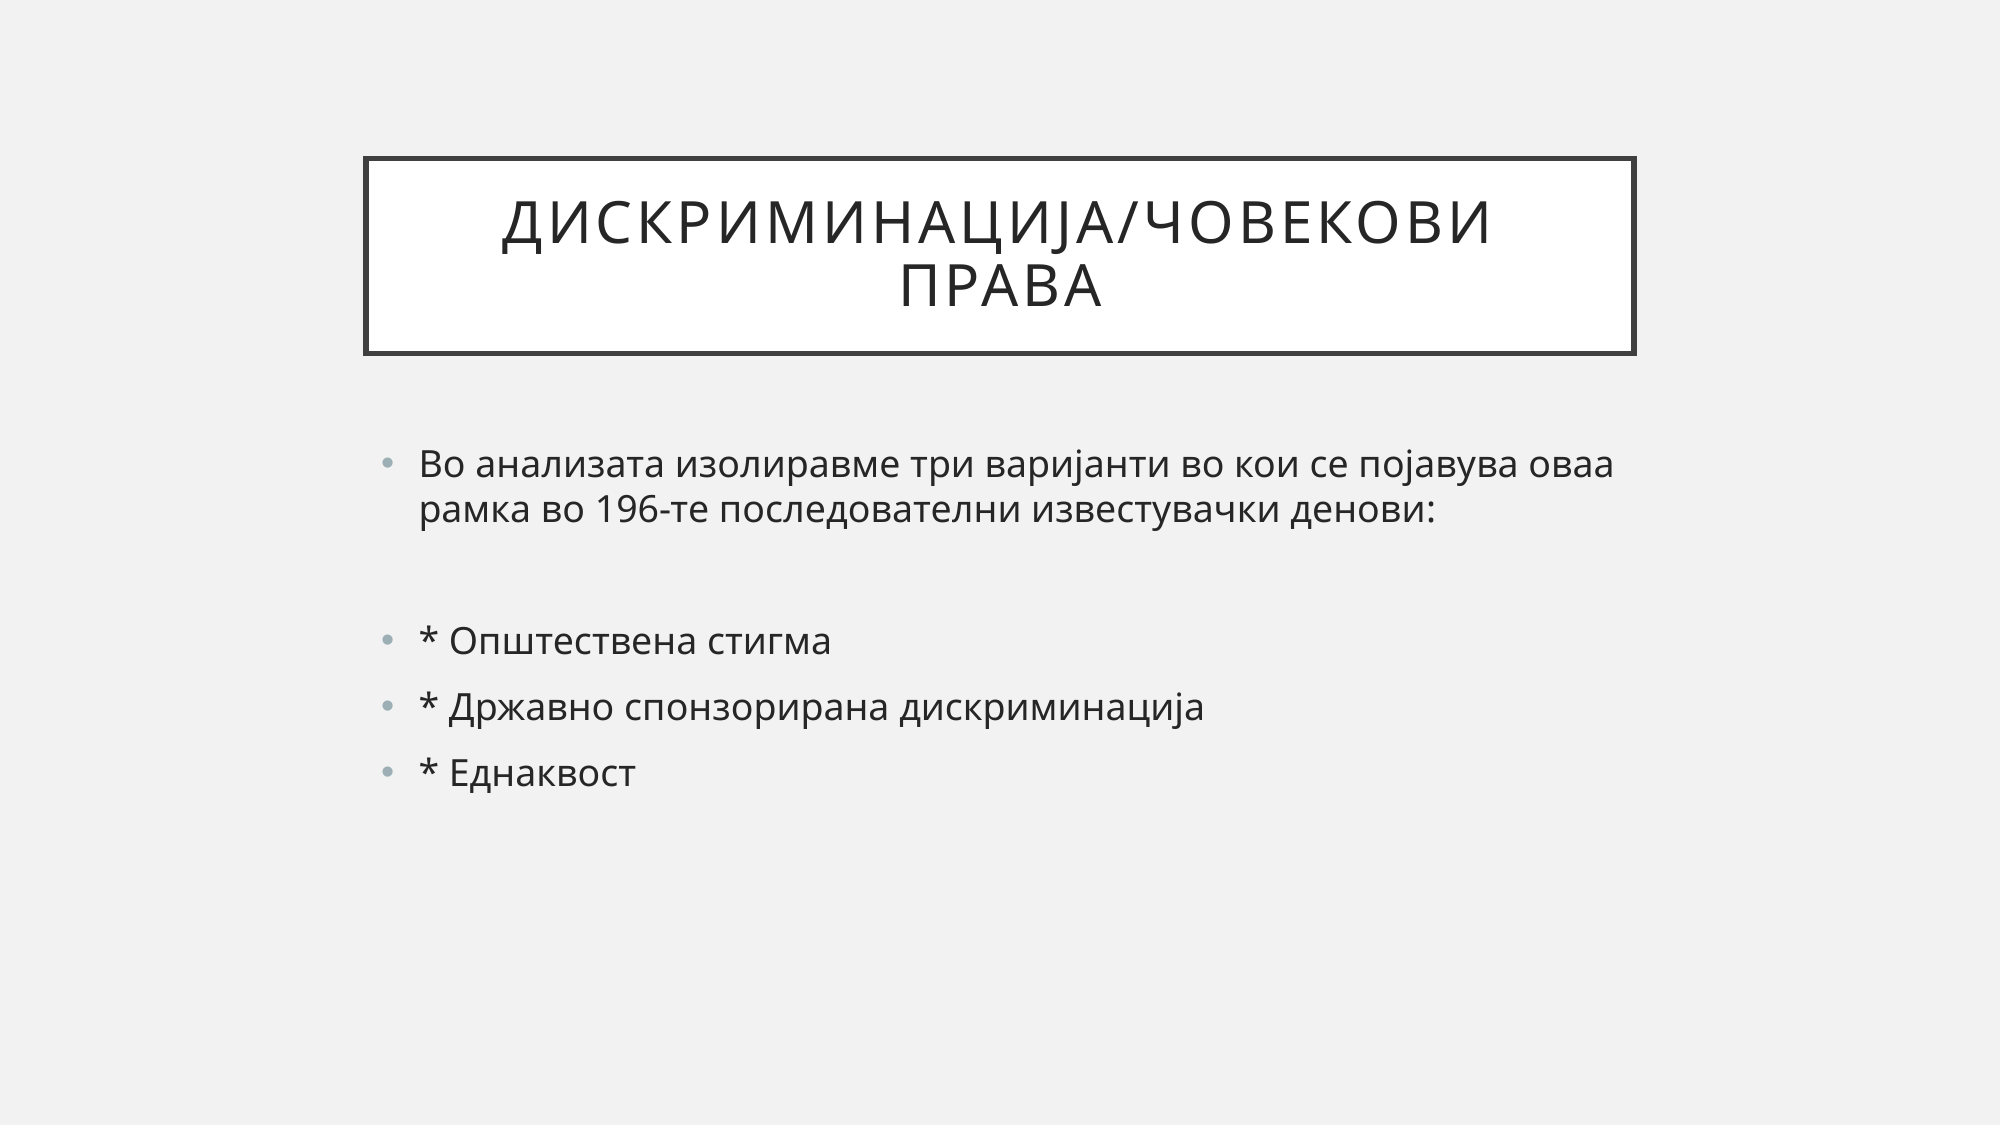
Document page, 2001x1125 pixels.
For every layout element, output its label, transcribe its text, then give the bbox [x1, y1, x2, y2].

title Дискриминација/човекови права [363, 156, 1637, 356]
list Во анализата изолиравме три варијанти во кои се појавува оваа рамка во 196-те последователни известувачки денови: * Општествена стигма * Државно спонзорирана дискриминација * Еднаквост [366, 432, 1634, 942]
